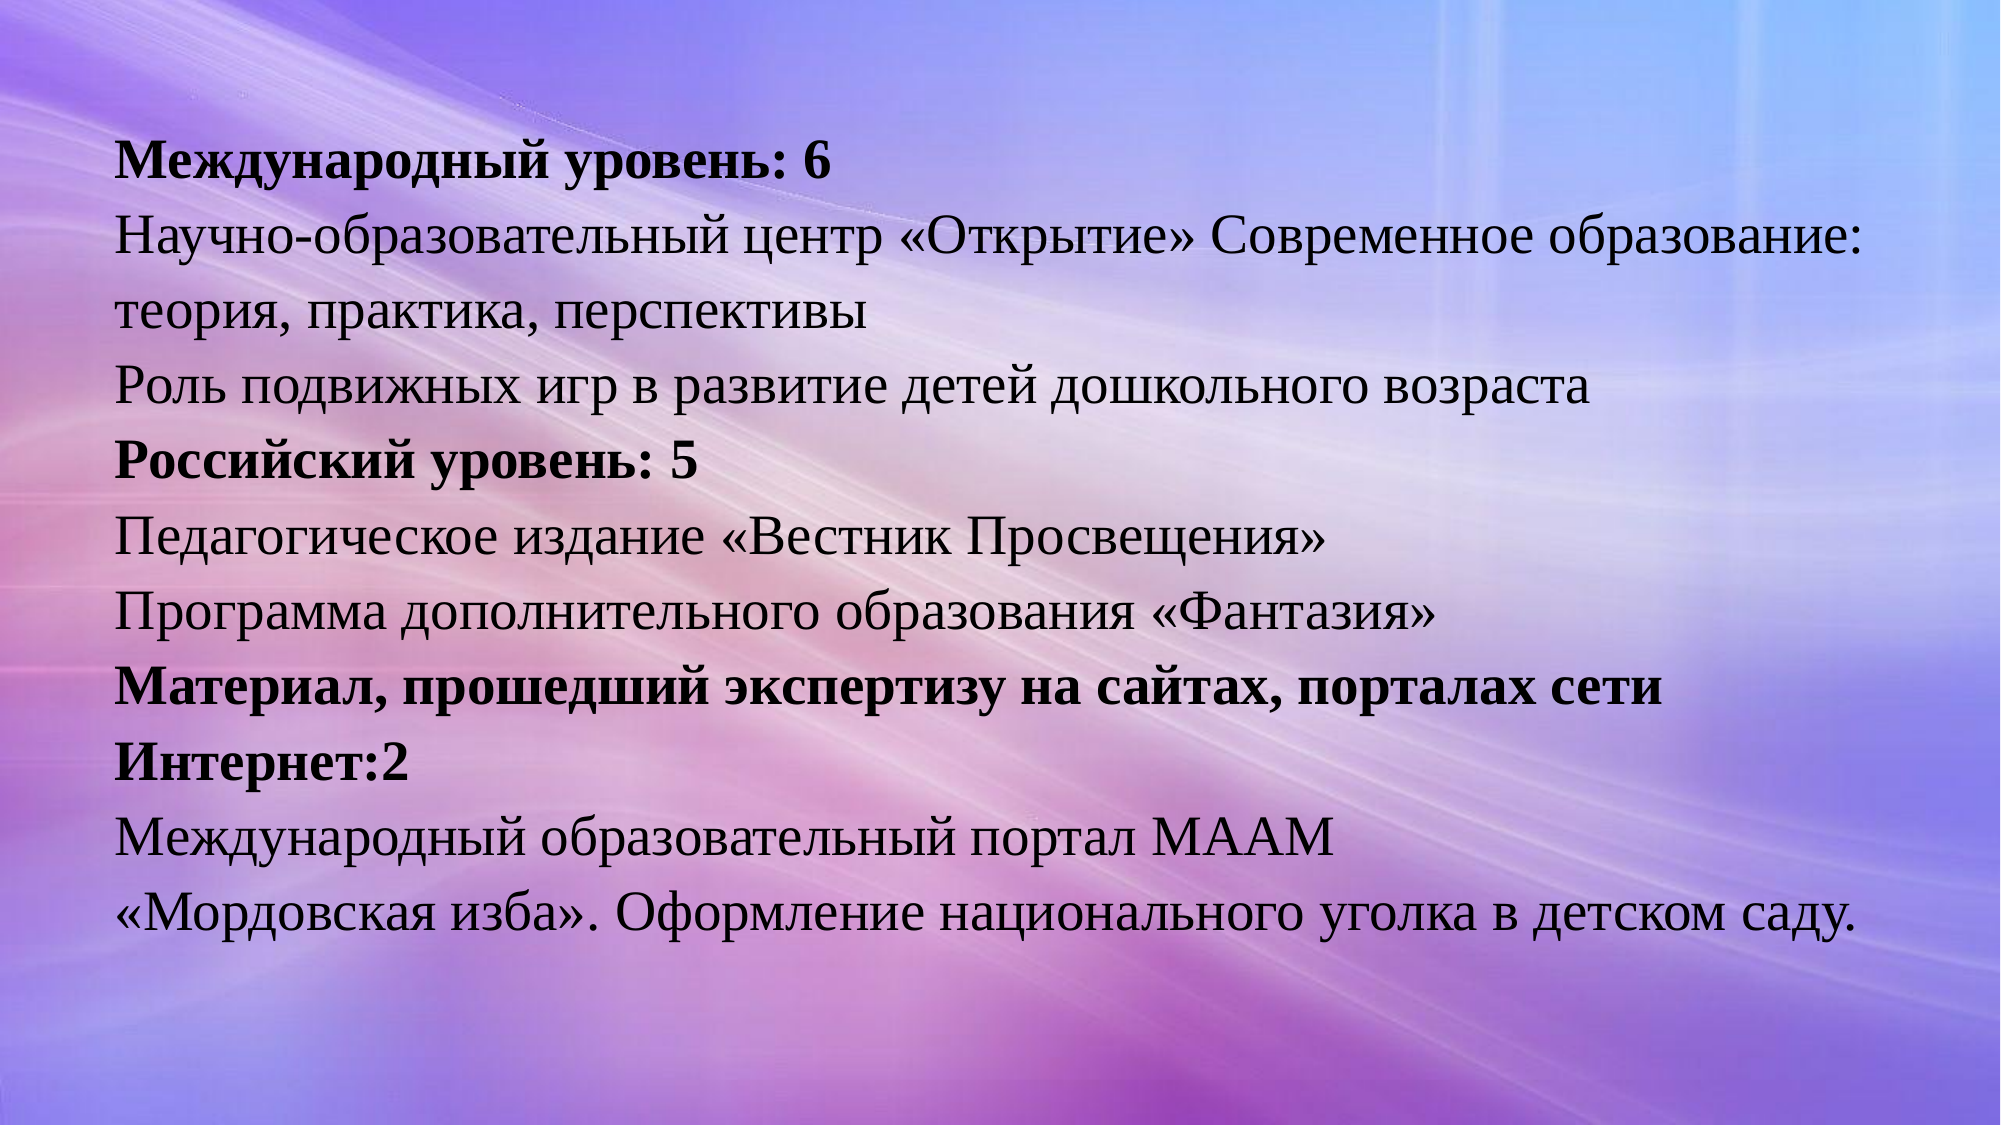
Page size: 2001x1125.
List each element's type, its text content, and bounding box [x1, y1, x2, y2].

list Международный уровень: 6 Научно-образовательный центр «Открытие» Современное образование: теория, практика, перспективы Роль подвижных игр в развитие детей дошкольного возраста Российский уровень: 5 Педагогическое издание «Вестник Просвещения» Программа дополнительного образования «Фантазия» Материал, прошедший экспертизу на сайтах, порталах сети Интернет:2 Международный образовательный портал МААМ «Мордовская изба». Оформление национального уголка в детском саду. [99, 106, 1900, 1019]
picture [0, 0, 2001, 1125]
